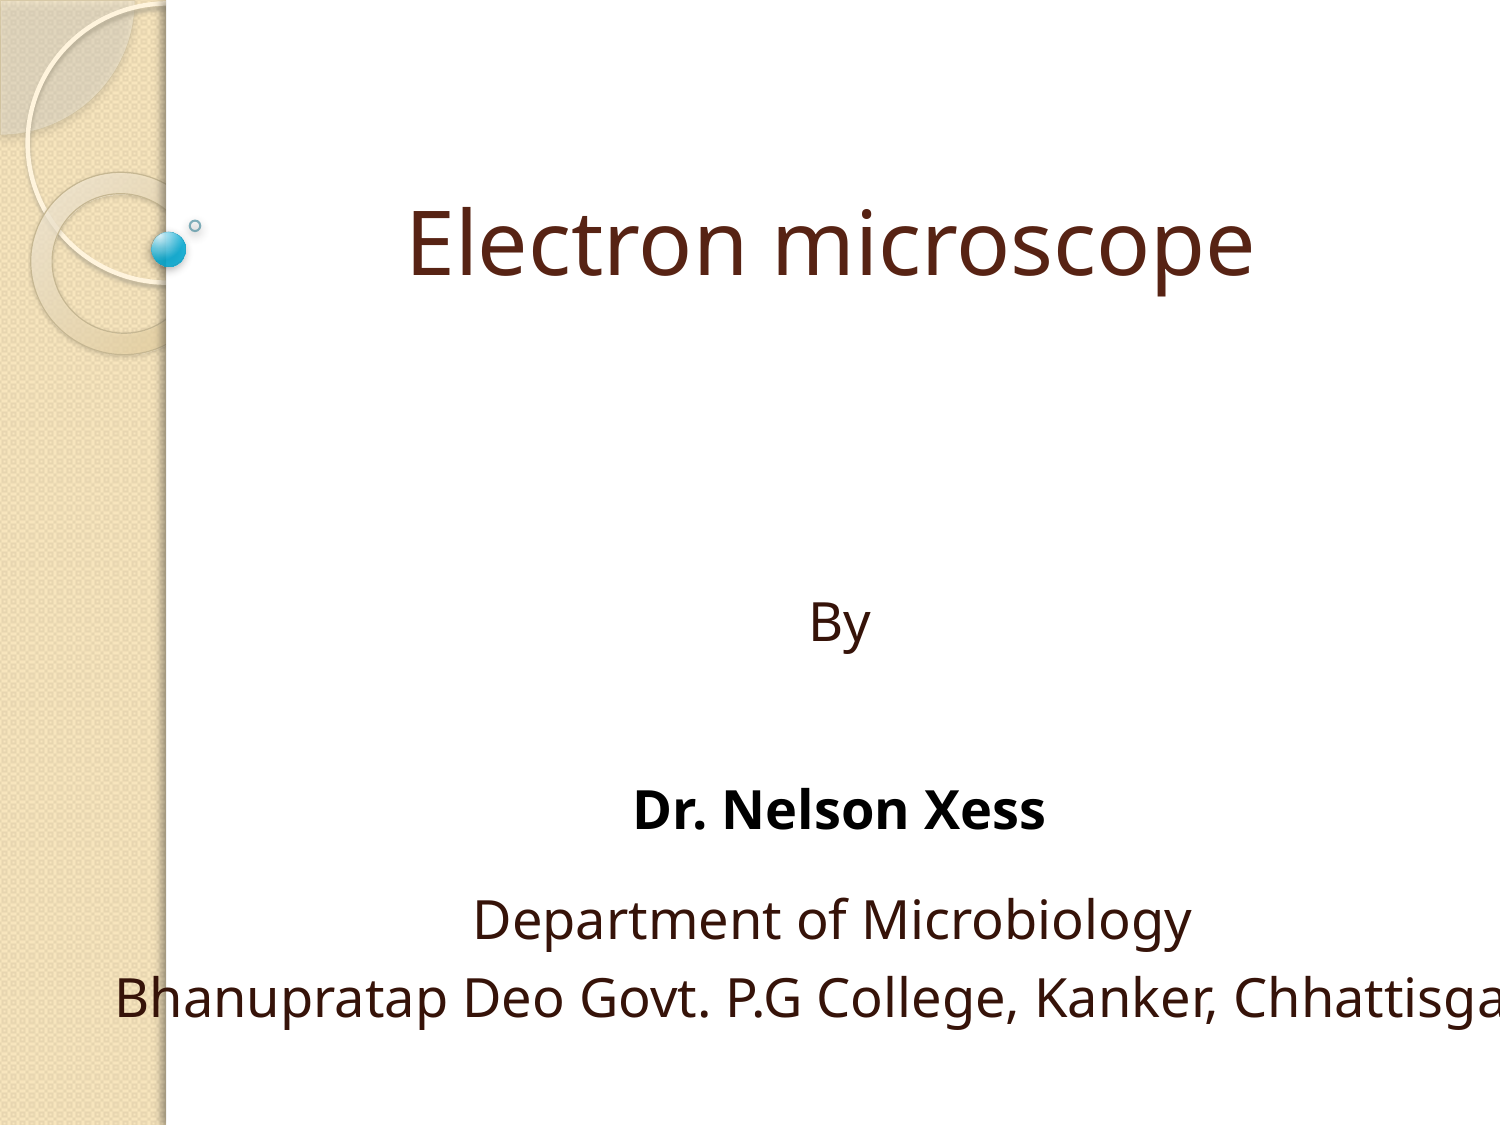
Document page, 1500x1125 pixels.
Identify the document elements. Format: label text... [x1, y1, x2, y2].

text_box By Dr. Nelson Xess Department of Microbiology Bhanupratap Deo Govt. P.G College, Kanker, Chhattisgarh [87, 587, 1500, 1081]
title Electron microscope [234, 59, 1450, 301]
